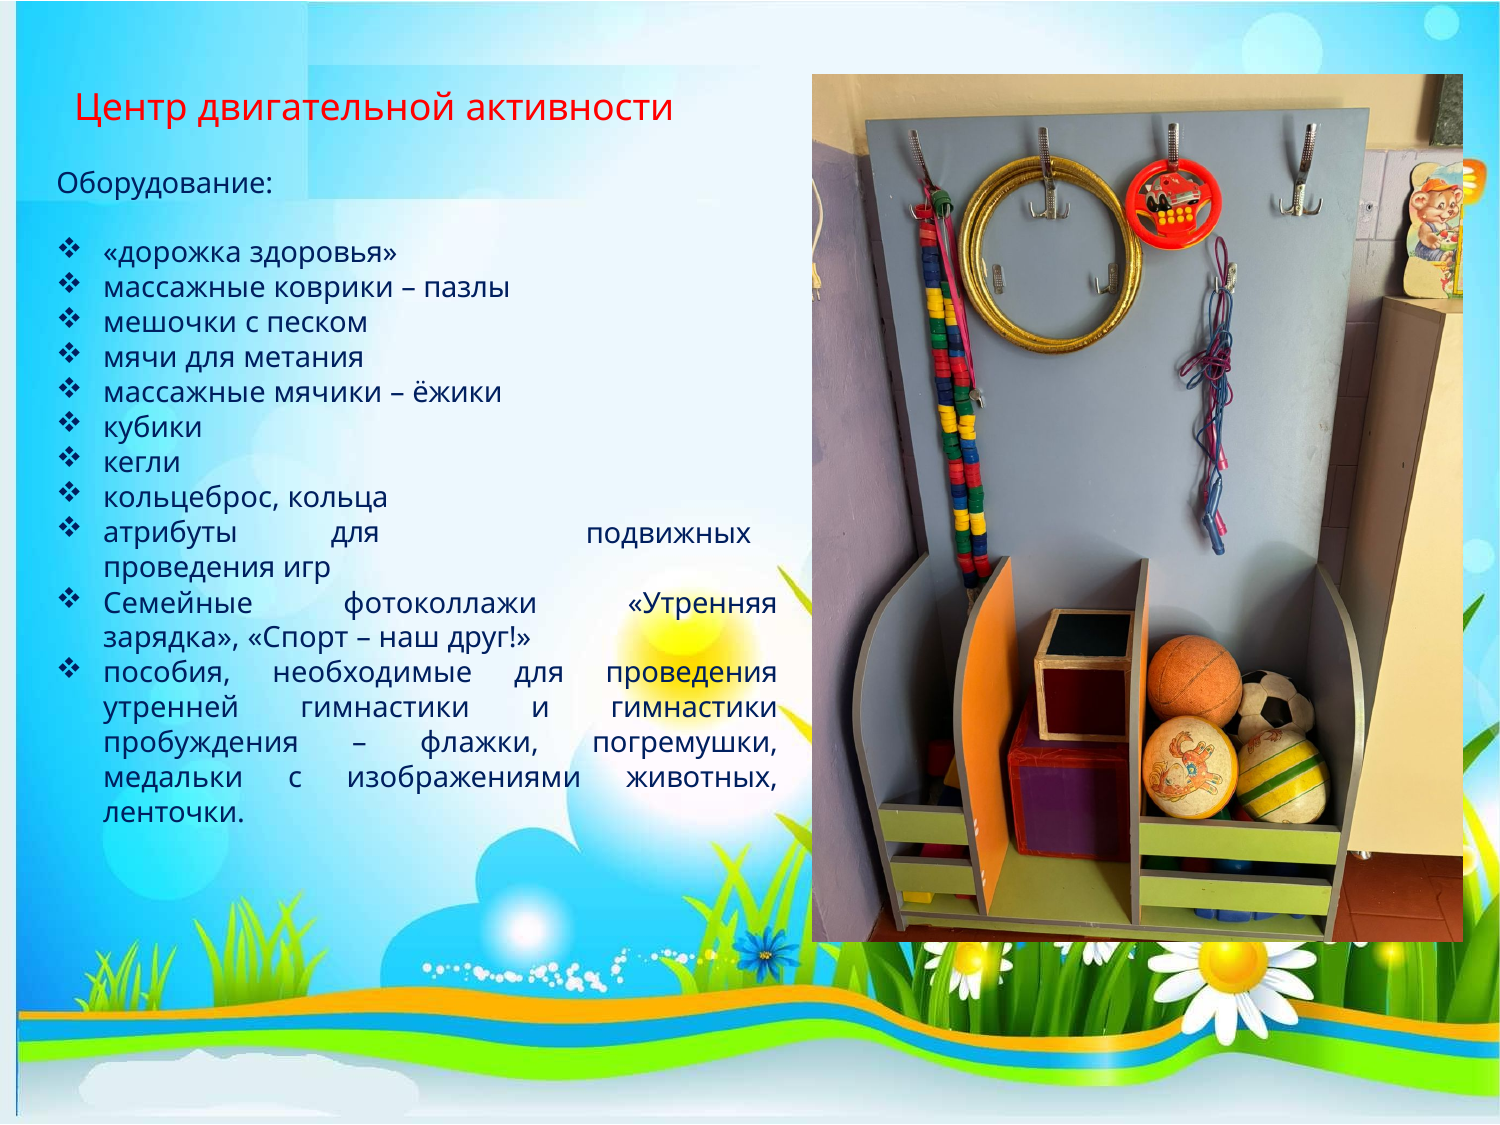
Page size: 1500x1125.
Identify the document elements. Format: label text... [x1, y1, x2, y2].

text_box подвижных [588, 511, 779, 549]
text_box Оборудование: [54, 161, 306, 196]
picture [0, 1, 1500, 1124]
title Центр двигательной активности [72, 81, 762, 272]
text_box Семейные фотоколлажи «Утренняя зарядка», «Спорт – наш друг!» пособия, необходимые для проведения утренней гимнастики и гимнастики пробуждения – флажки, погремушки, медальки с изображениями животных, ленточки. [54, 581, 779, 829]
text_box «дорожка здоровья» массажные коврики – пазлы мешочки с песком мячи для метания массажные мячики – ёжики кубики кегли кольцеброс, кольца атрибуты для проведения игр [54, 196, 588, 581]
